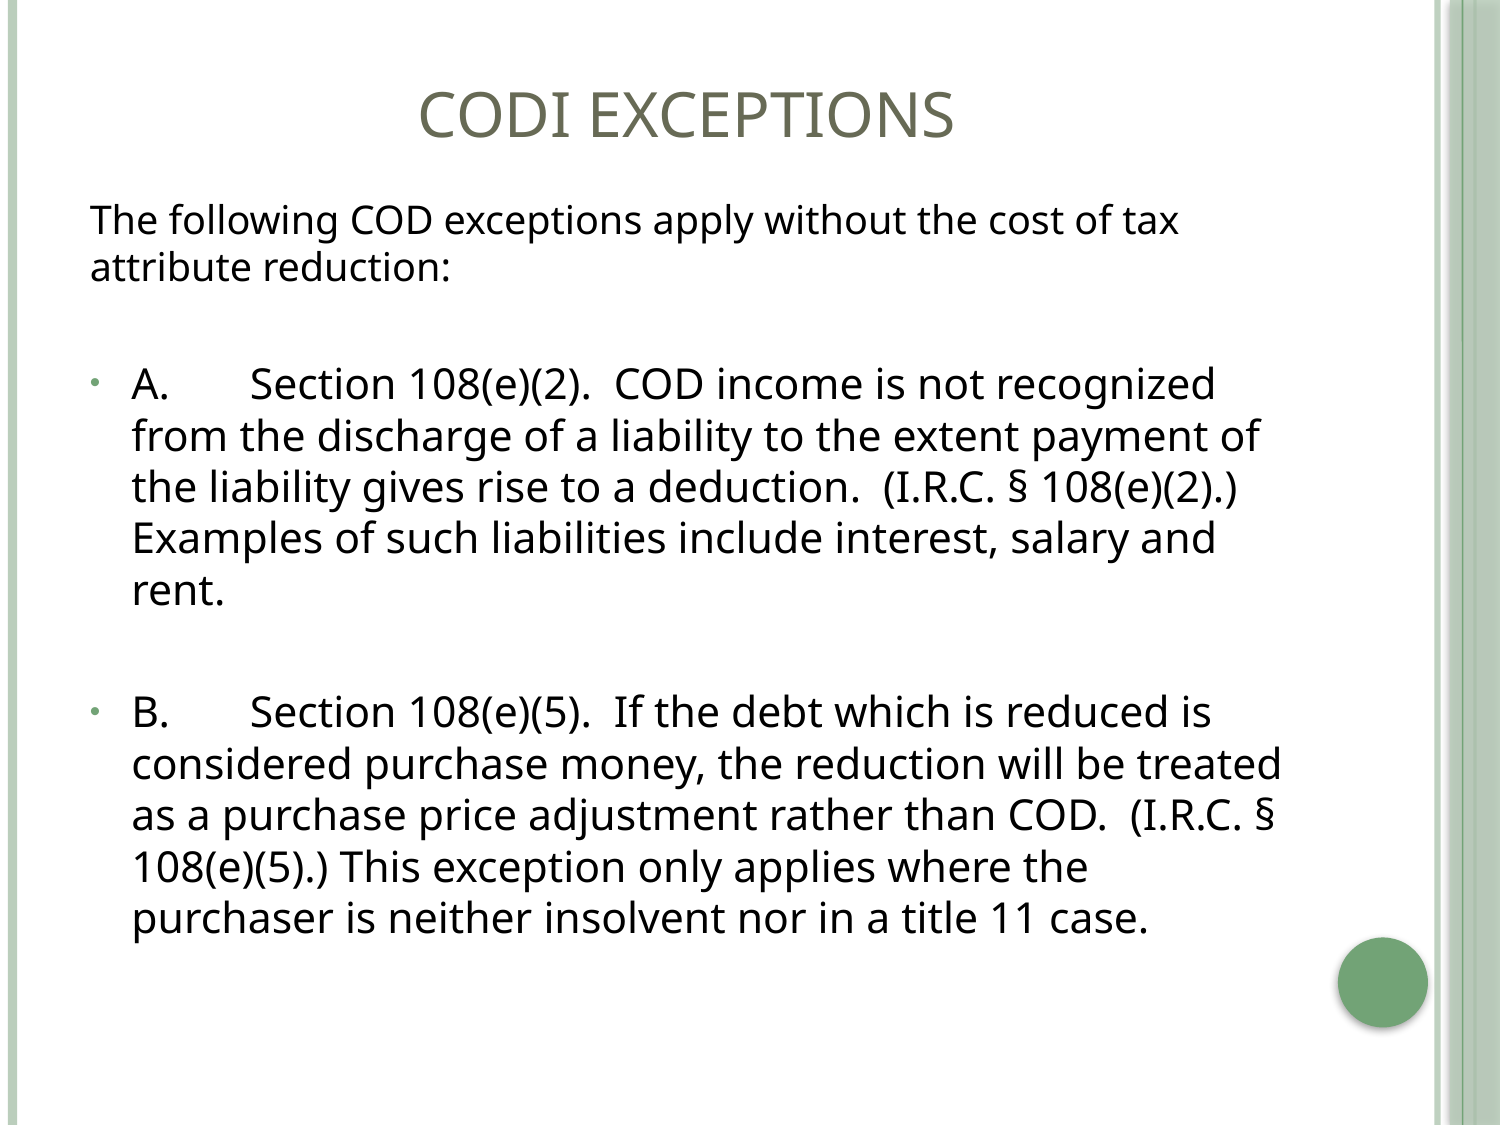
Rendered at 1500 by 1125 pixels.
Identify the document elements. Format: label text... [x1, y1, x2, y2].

title CODI EXCEPTIONS [75, 45, 1300, 187]
list The following COD exceptions apply without the cost of tax attribute reduction: A. Section 108(e)(2). COD income is not recognized from the discharge of a liability to the extent payment of the liability gives rise to a deduction. (I.R.C. § 108(e)(2).) Examples of such liabilities include interest, salary and rent. B. Section 108(e)(5). If the debt which is reduced is considered purchase money, the reduction will be treated as a purchase price adjustment rather than COD. (I.R.C. § 108(e)(5).) This exception only applies where the purchaser is neither insolvent nor in a title 11 case. [75, 187, 1300, 987]
